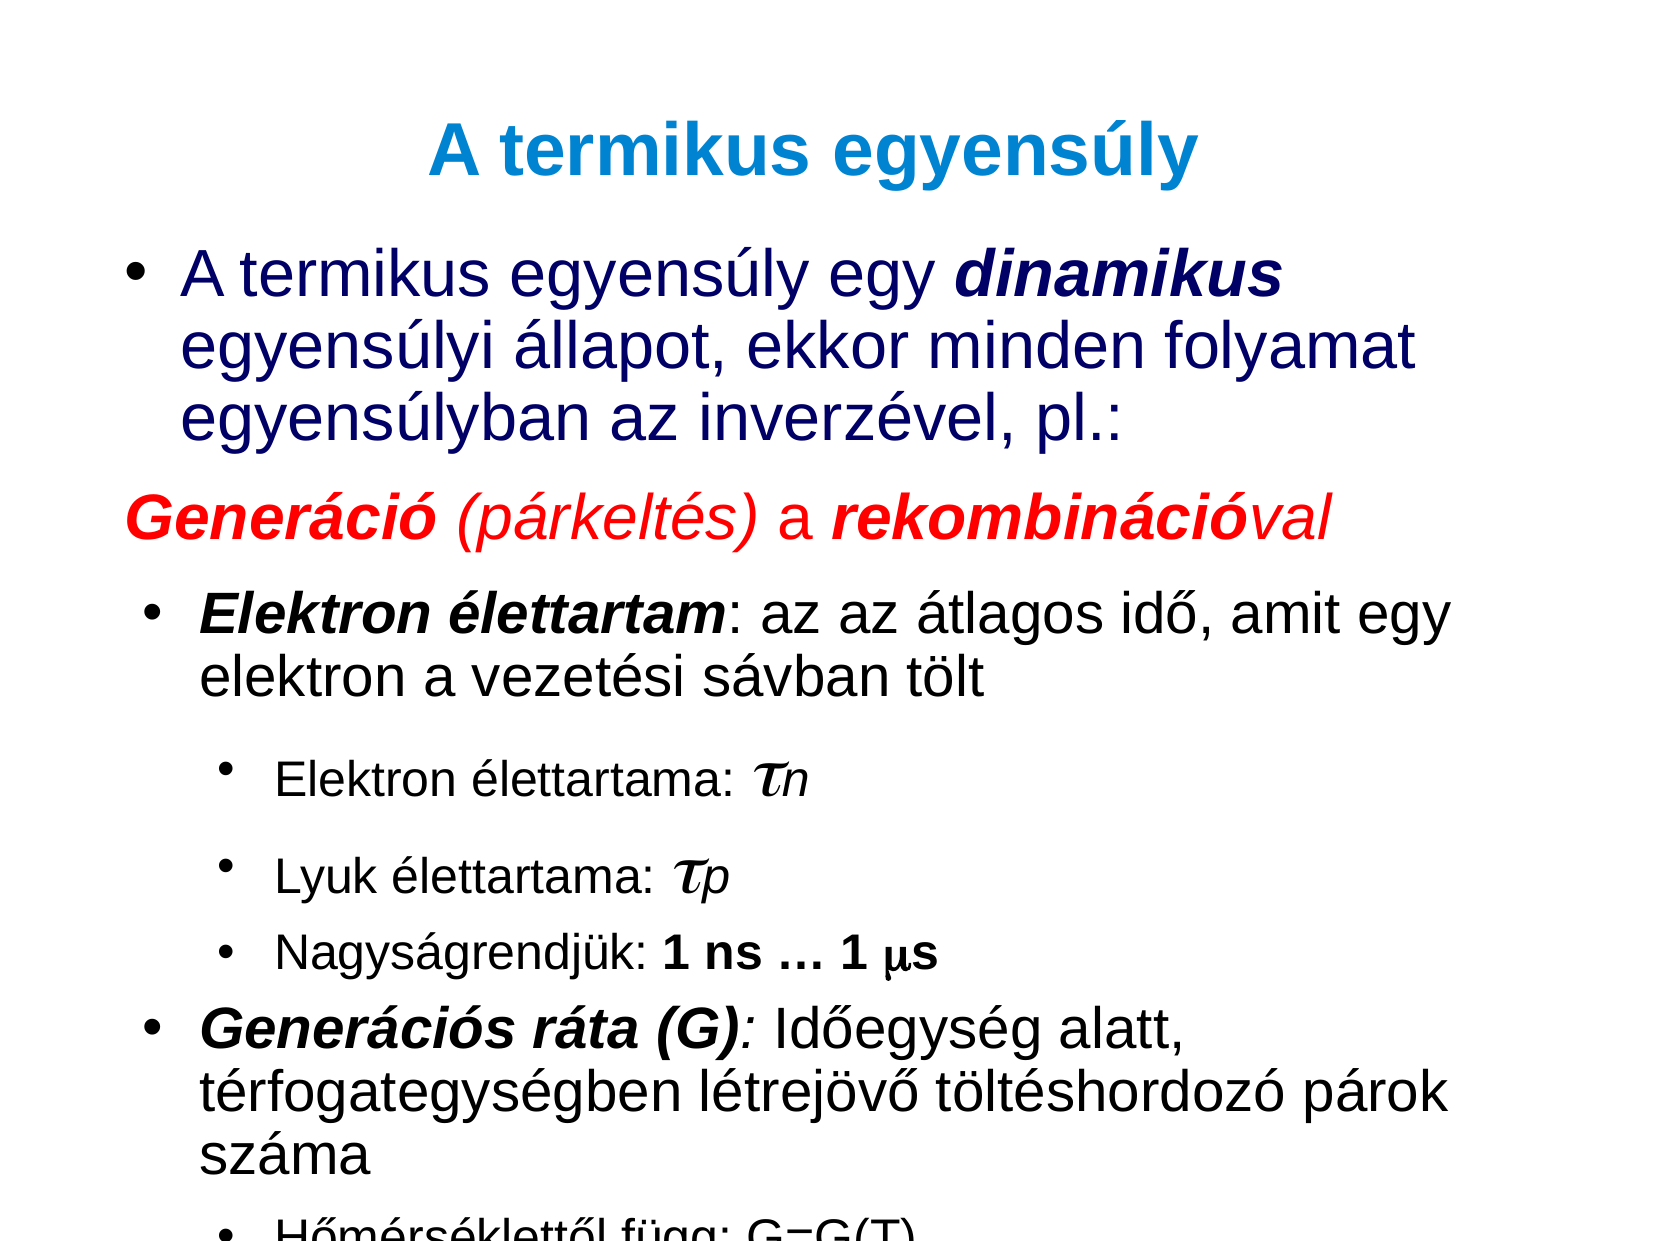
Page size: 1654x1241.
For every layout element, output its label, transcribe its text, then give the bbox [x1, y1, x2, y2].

title A termikus egyensúly [110, 47, 1517, 254]
list A termikus egyensúly egy dinamikus egyensúlyi állapot, ekkor minden folyamat egyensúlyban az inverzével, pl.: Generáció (párkeltés) a rekombinációval Elektron élettartam: az az átlagos idő, amit egy elektron a vezetési sávban tölt Elektron élettartama: n Lyuk élettartama: p Nagyságrendjük: 1 ns … 1 s Generációs ráta (G): Időegység alatt, térfogategységben létrejövő töltéshordozó párok száma Hőmérséklettől függ: G=G(T) Rekombinációs ráta (R): Időegység alatt, térfogategységben újraegyesülő töltéshordozó párok száma Hőmérséklettől függ: R=R(T) Termikus egyensúlyban: G = R [124, 234, 1595, 1206]
